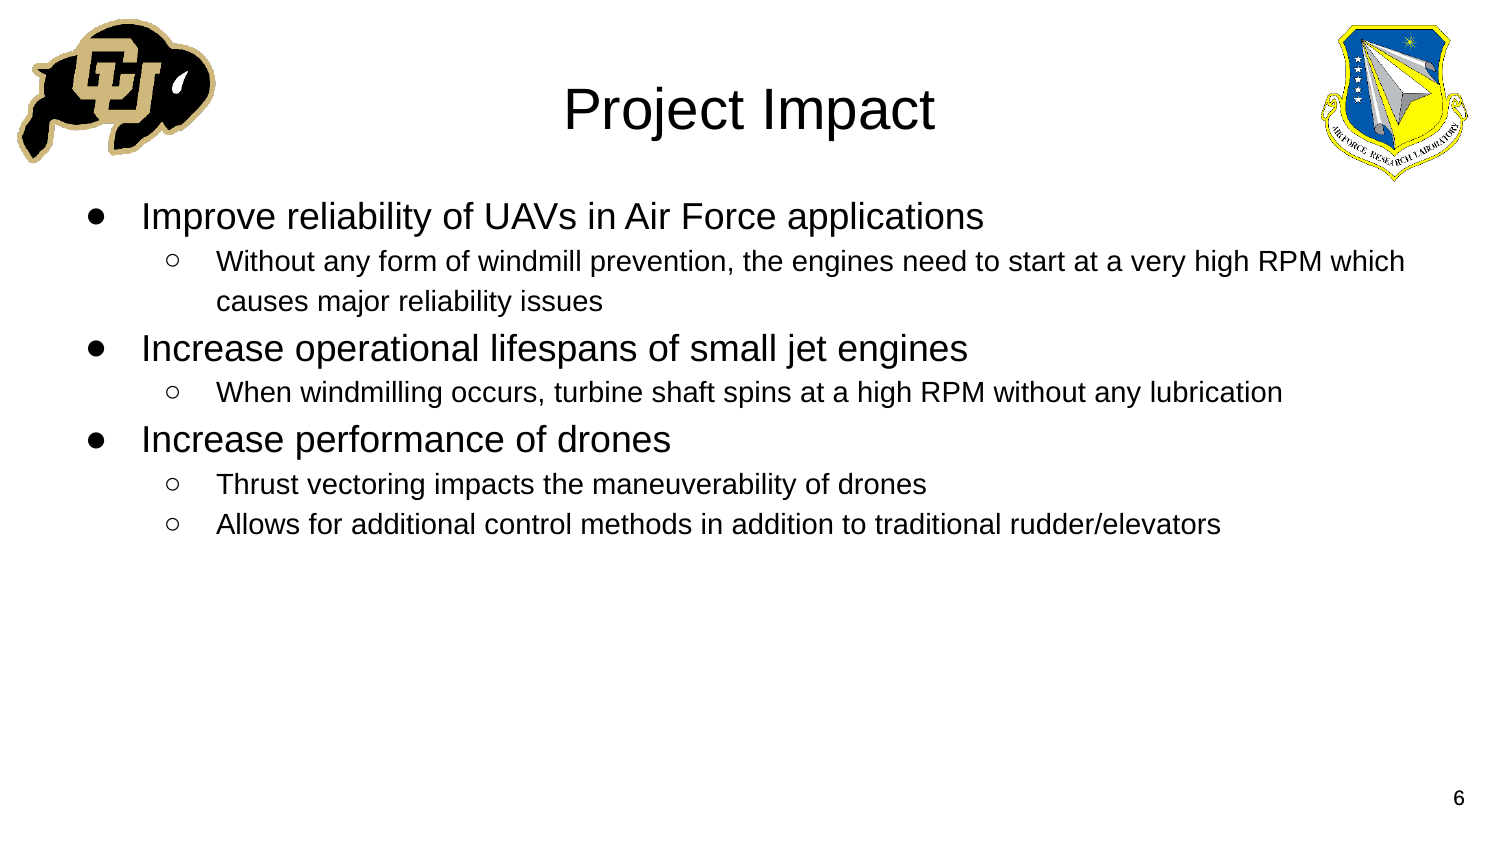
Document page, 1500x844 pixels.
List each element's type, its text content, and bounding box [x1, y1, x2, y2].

slide_number 6 [1389, 764, 1480, 830]
title Project Impact [220, 56, 1303, 151]
picture [15, 17, 216, 166]
picture [1308, 17, 1481, 190]
list Improve reliability of UAVs in Air Force applications Without any form of windmill prevention, the engines need to start at a very high RPM which causes major reliability issues Increase operational lifespans of small jet engines When windmilling occurs, turbine shaft spins at a high RPM without any lubrication Increase performance of drones Thrust vectoring impacts the maneuverability of drones Allows for additional control methods in addition to traditional rudder/elevators [51, 169, 1480, 782]
